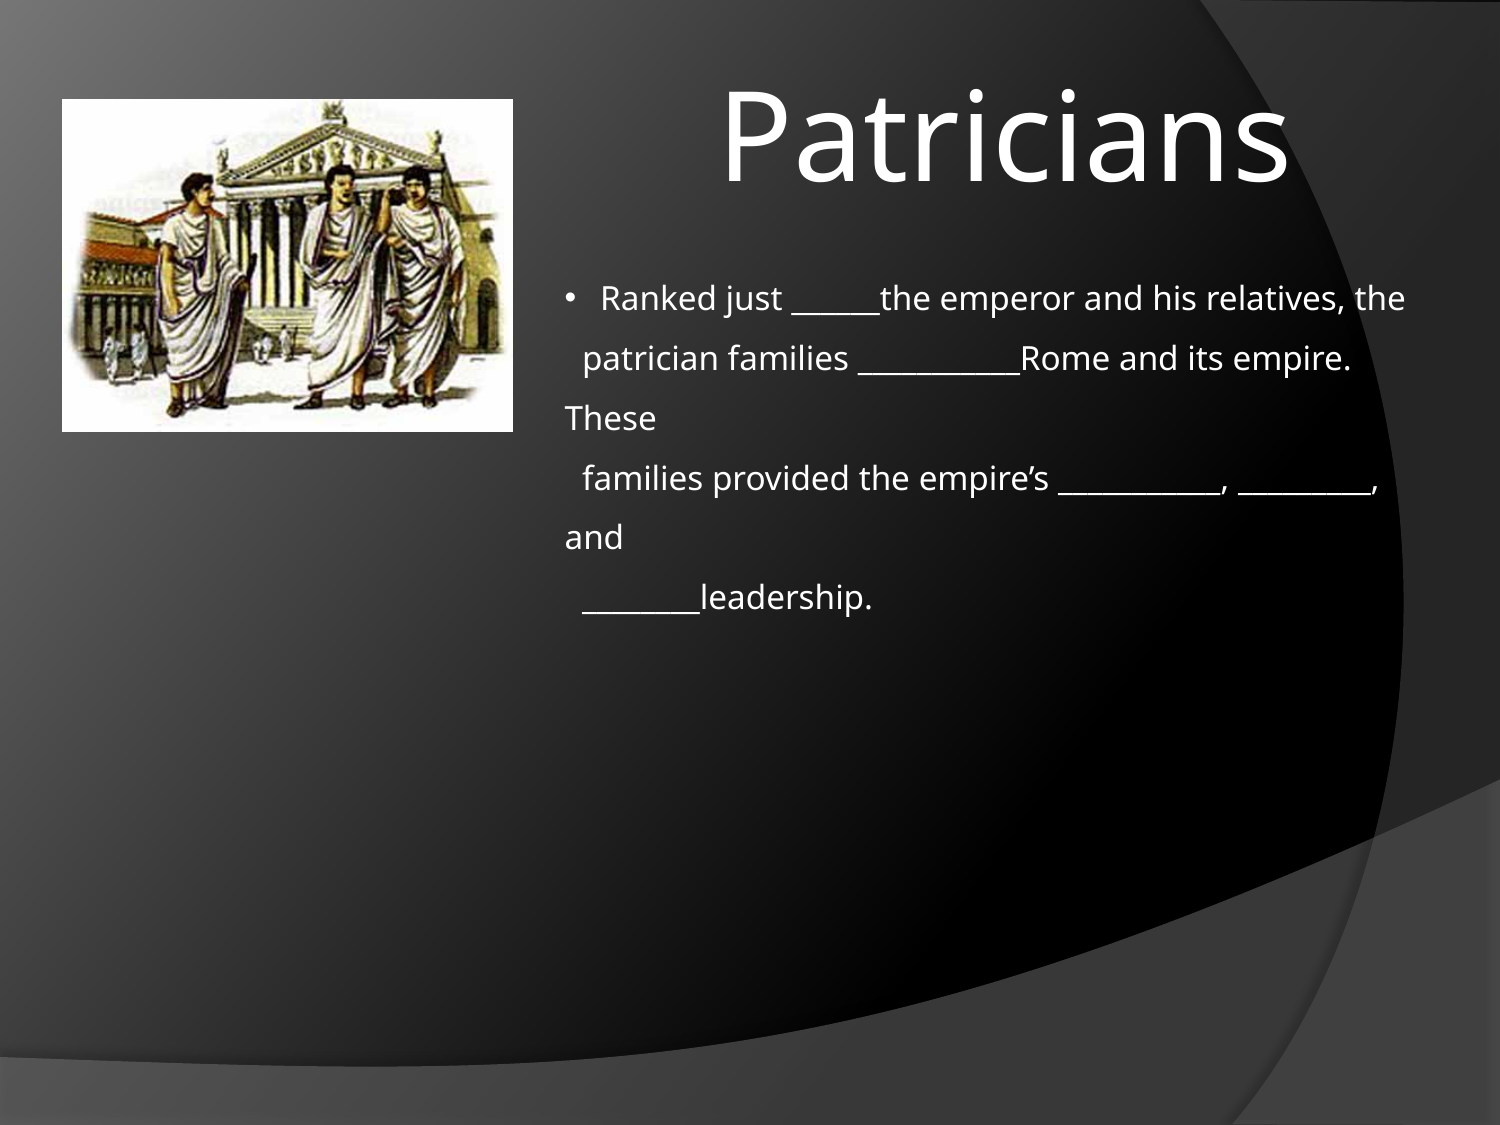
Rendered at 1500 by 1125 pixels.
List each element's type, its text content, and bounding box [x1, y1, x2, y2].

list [62, 99, 513, 433]
title Patricians [74, 37, 1301, 226]
text_box Ranked just ______the emperor and his relatives, the patrician families ___________Rome and its empire. These families provided the empire’s ___________, _________, and ________leadership. [549, 249, 1438, 624]
